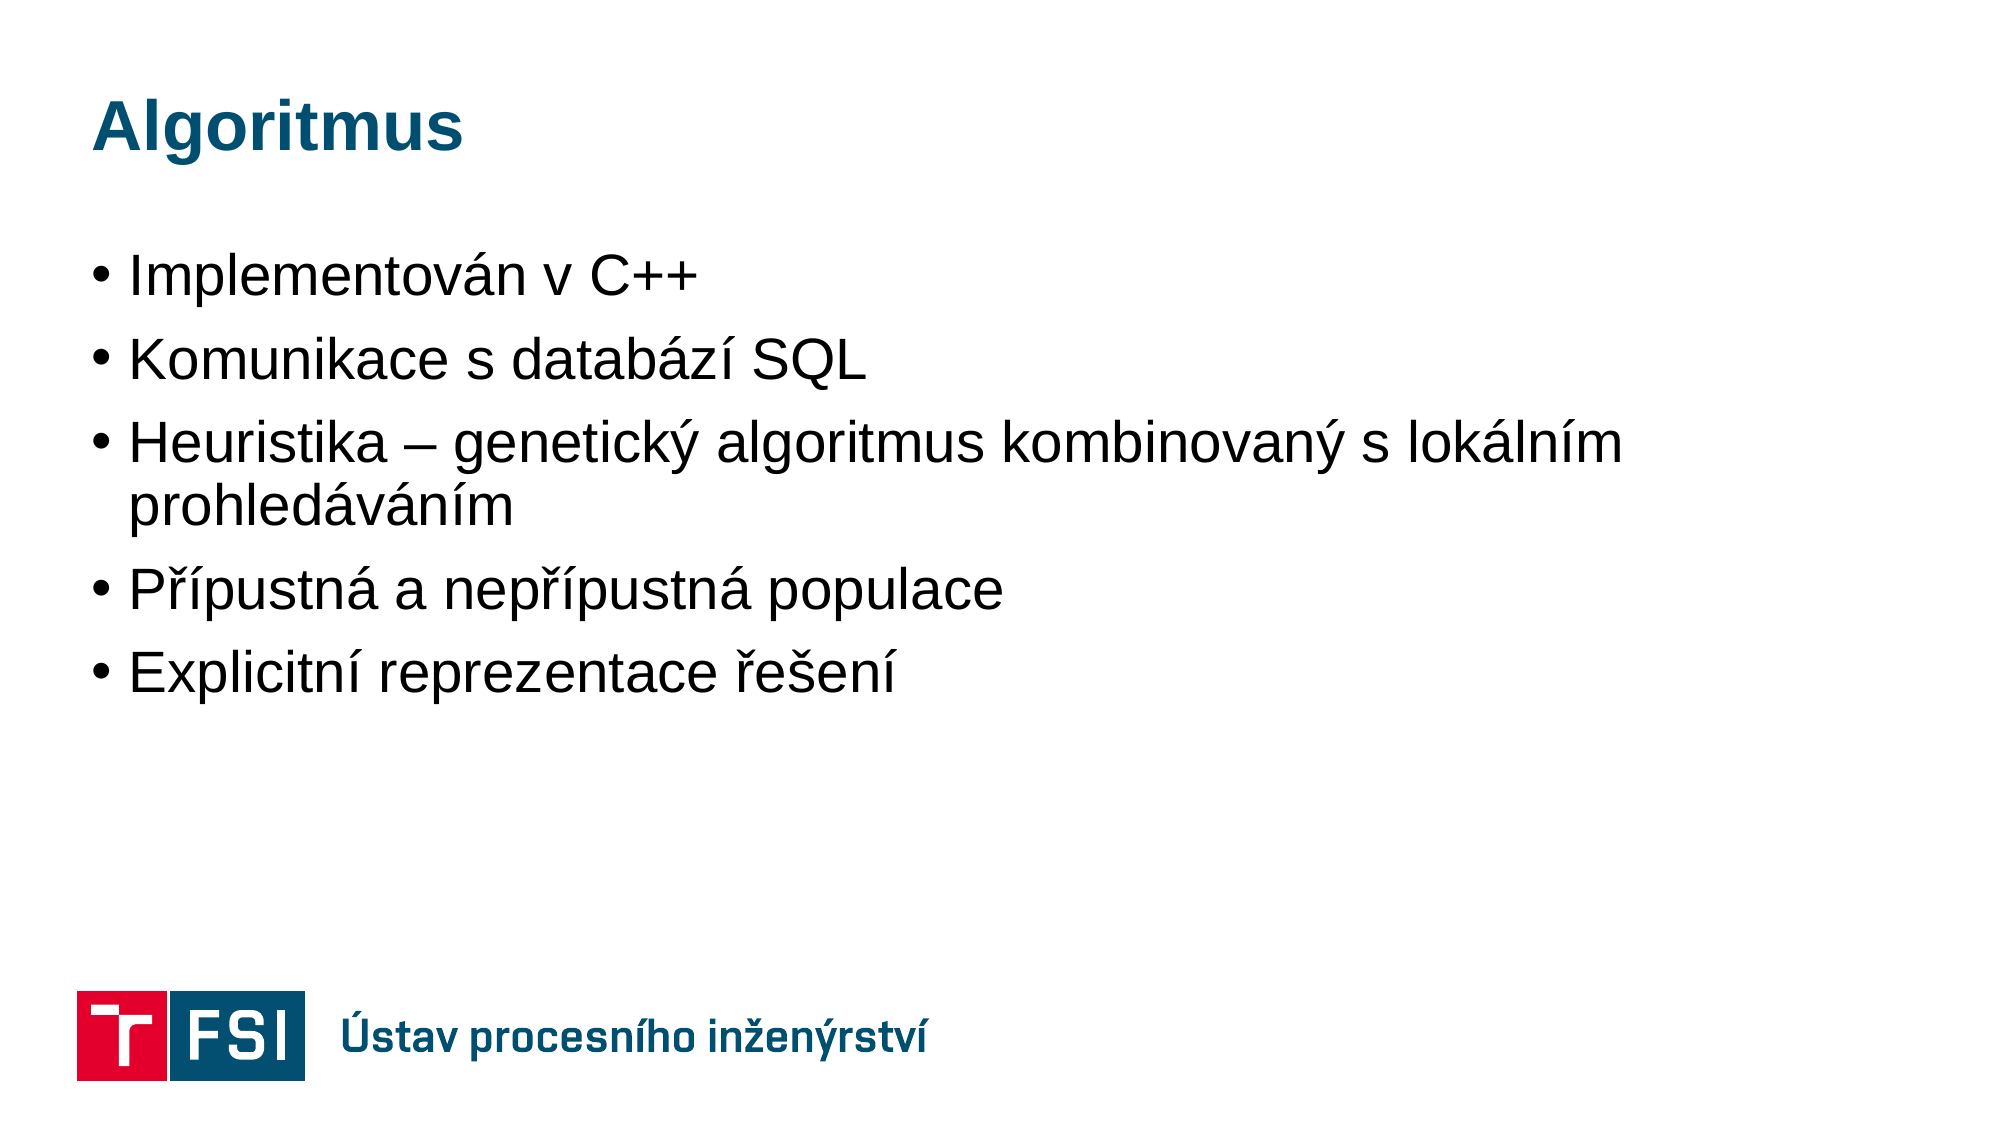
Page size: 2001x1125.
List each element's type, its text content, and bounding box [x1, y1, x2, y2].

list Implementován v C++ Komunikace s databází SQL Heuristika – genetický algoritmus kombinovaný s lokálním prohledáváním Přípustná a nepřípustná populace Explicitní reprezentace řešení [76, 237, 1924, 954]
title Algoritmus [76, 28, 1924, 227]
